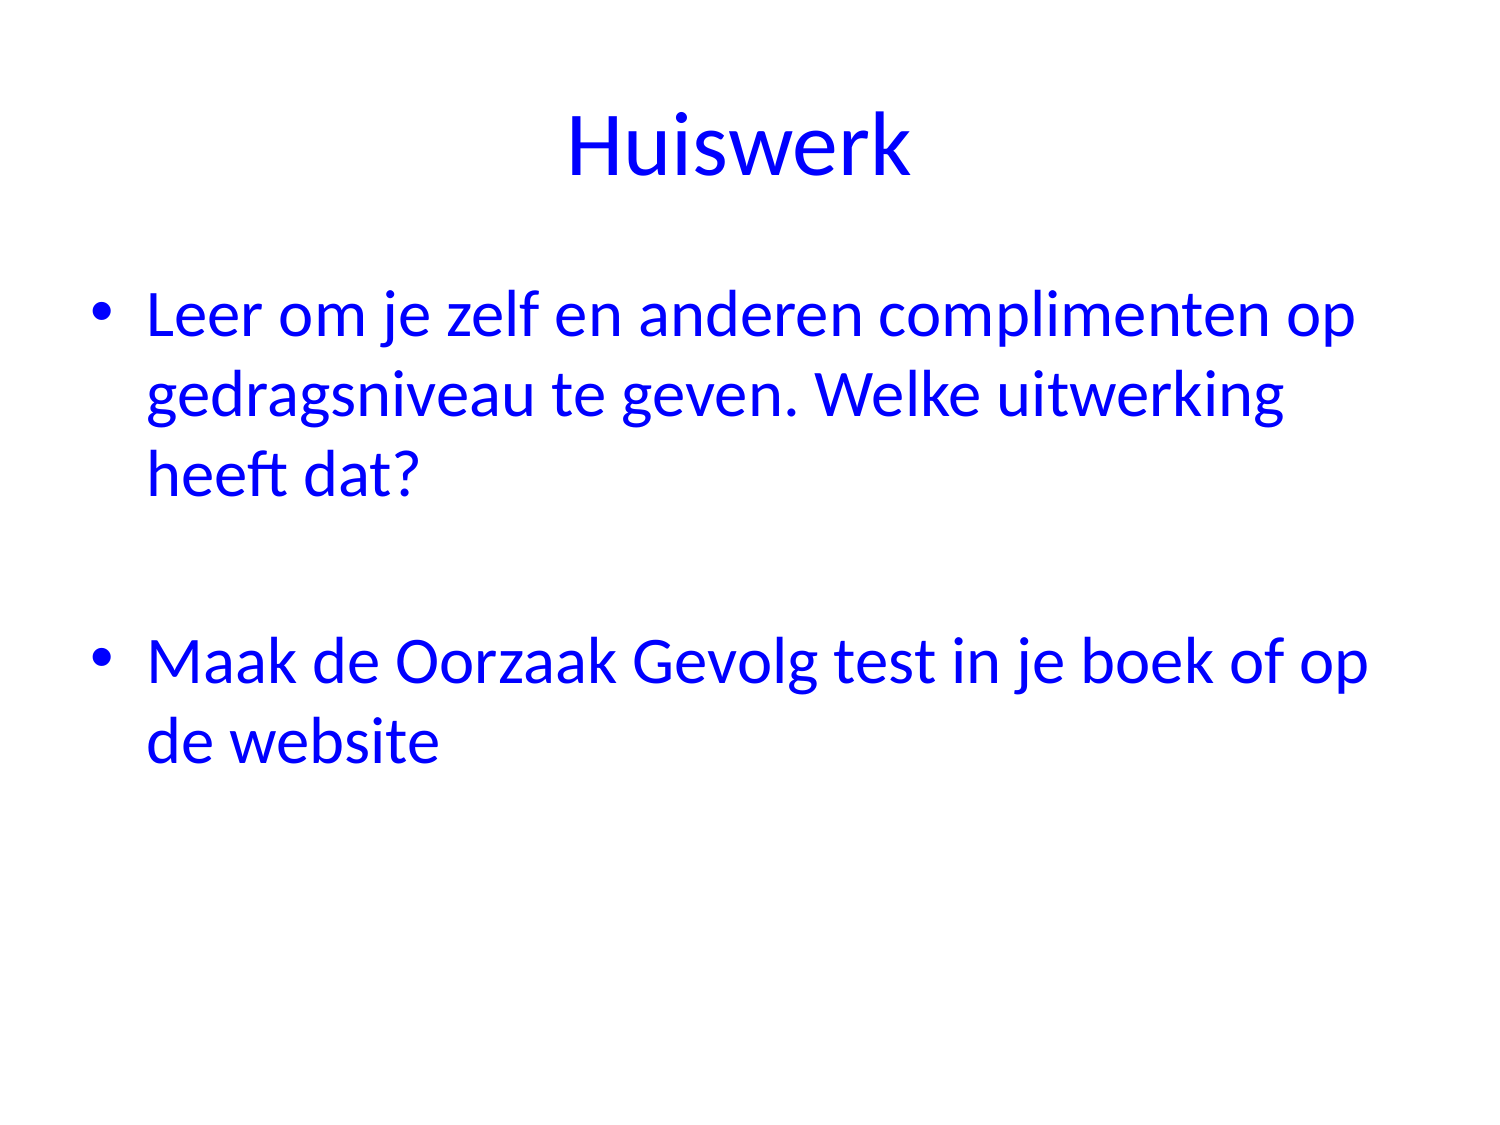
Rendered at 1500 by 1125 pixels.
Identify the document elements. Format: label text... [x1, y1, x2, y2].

list Leer om je zelf en anderen complimenten op gedragsniveau te geven. Welke uitwerking heeft dat? Maak de Oorzaak Gevolg test in je boek of op de website [75, 262, 1425, 1005]
title Huiswerk [75, 45, 1425, 233]
